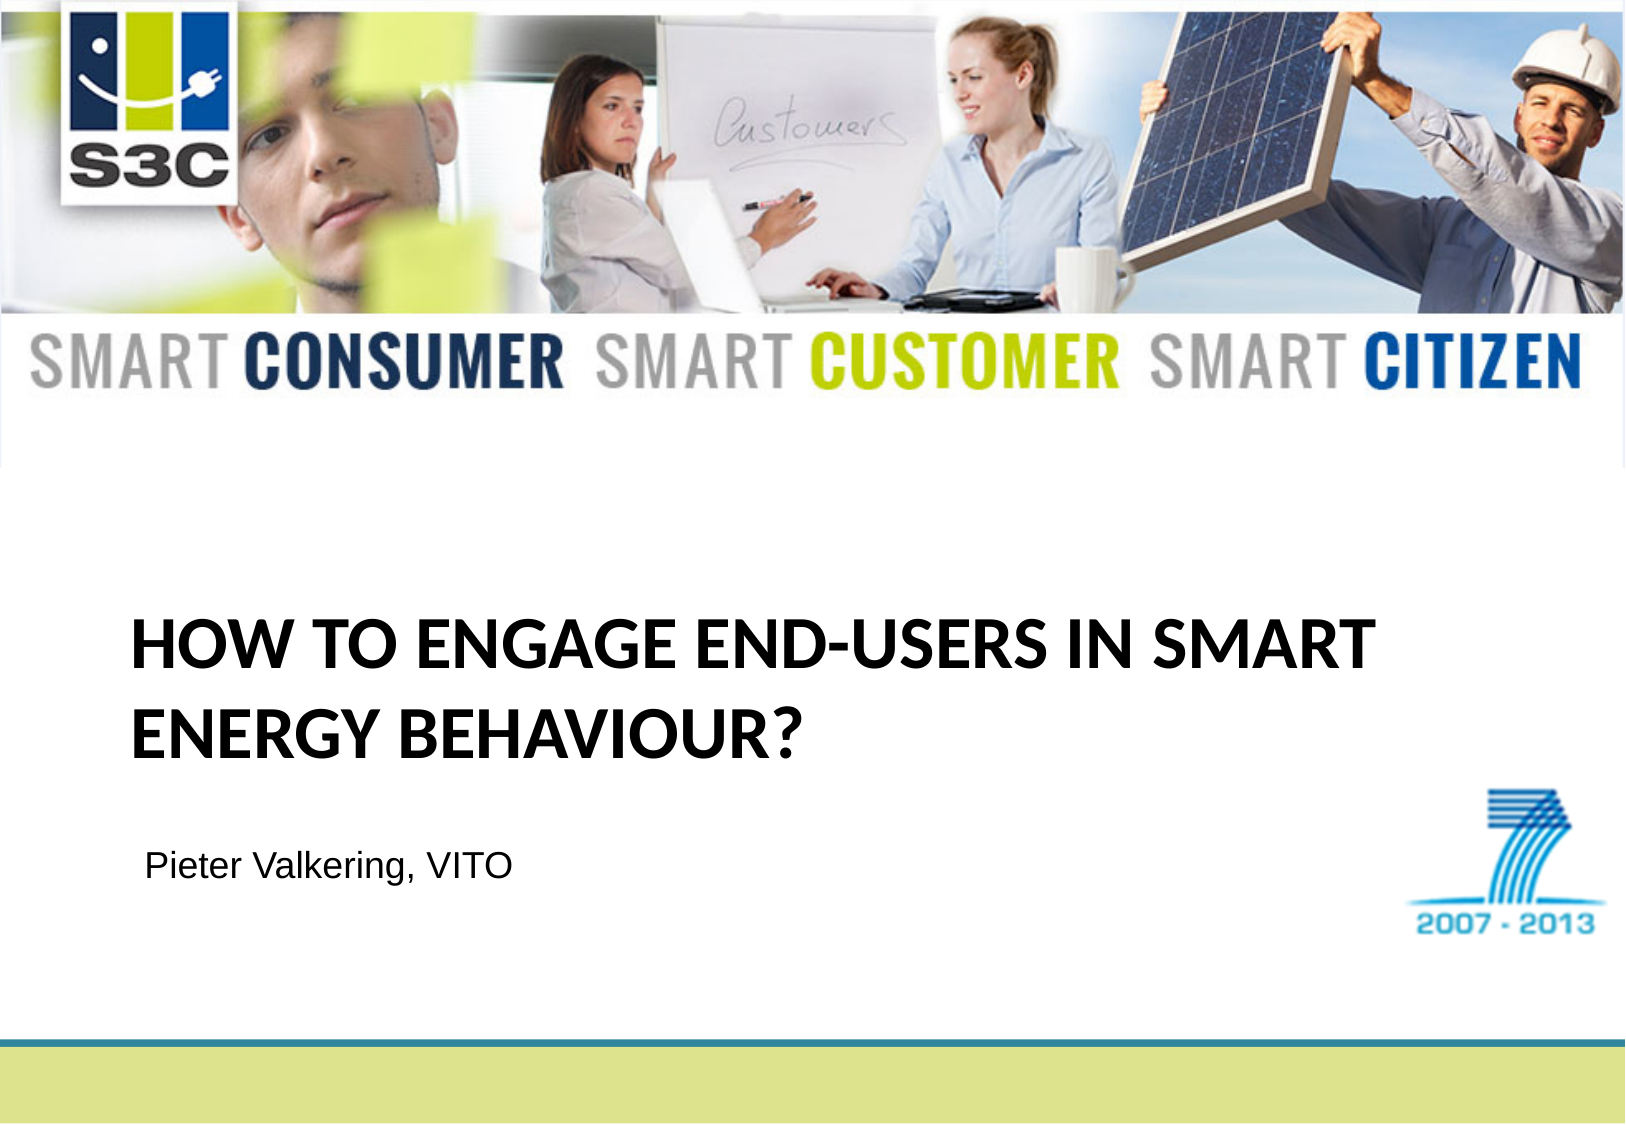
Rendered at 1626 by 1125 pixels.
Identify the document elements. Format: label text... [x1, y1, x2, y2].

picture [0, 0, 1626, 468]
text_box Pieter Valkering, VITO [129, 834, 529, 894]
title How to engage end-users in smart energy behaviour? [115, 585, 1616, 977]
picture [1402, 778, 1608, 953]
